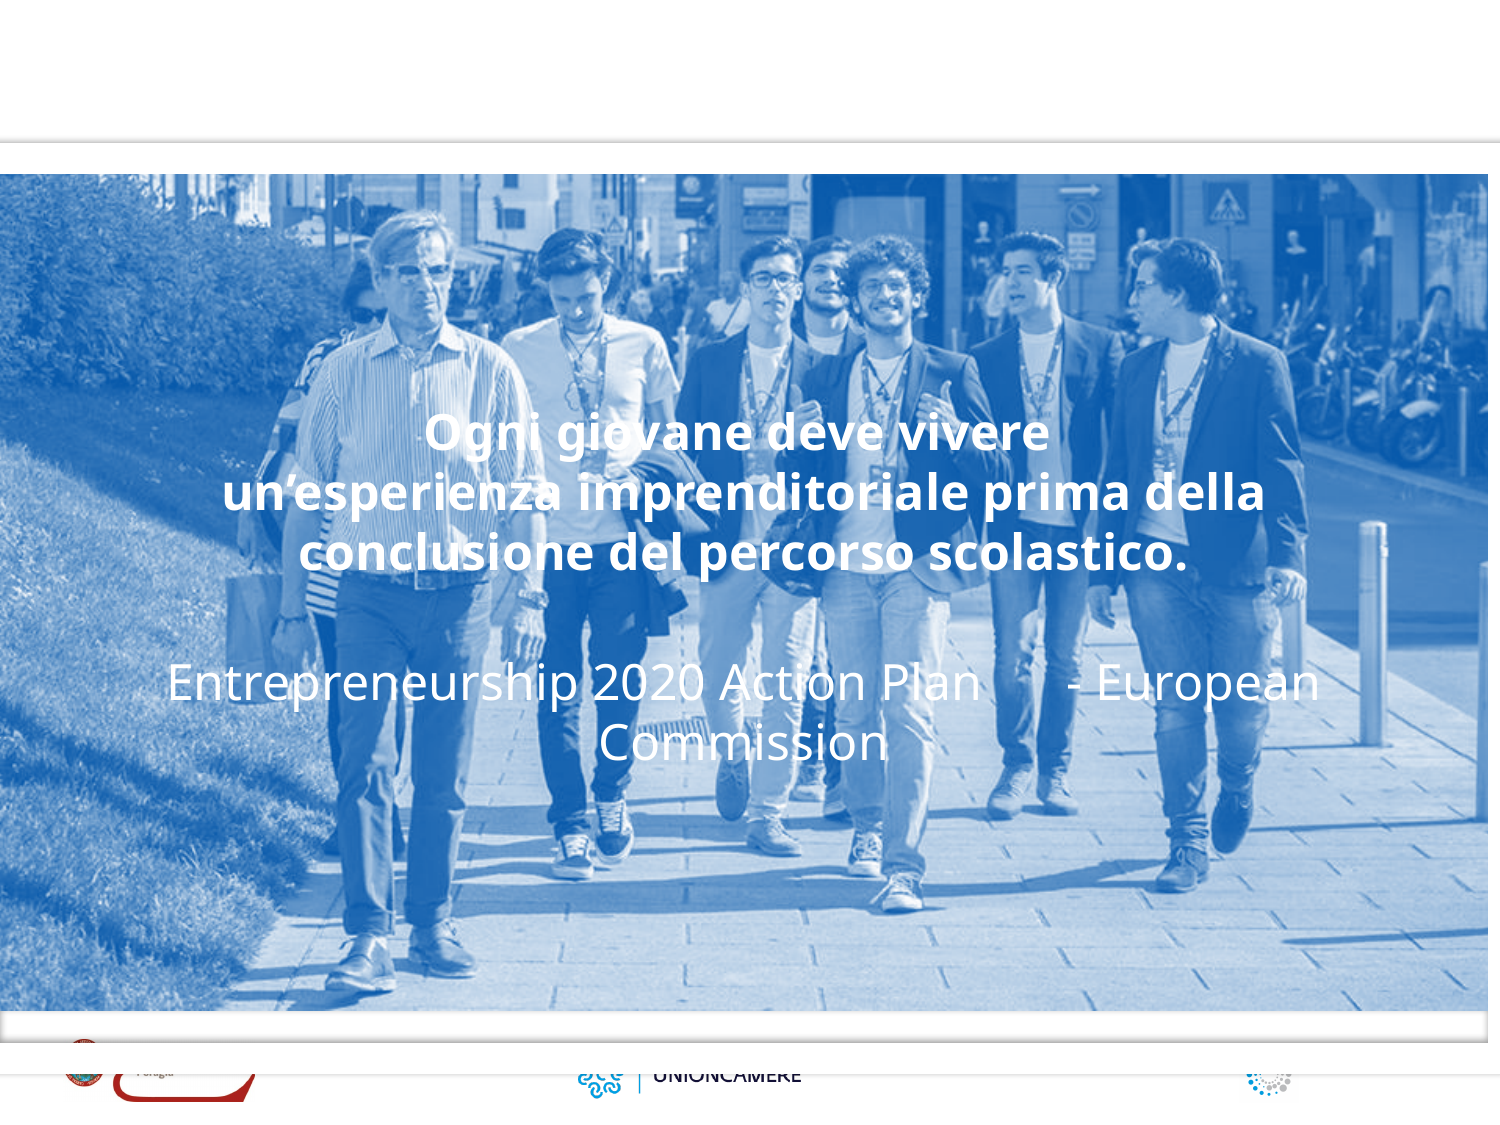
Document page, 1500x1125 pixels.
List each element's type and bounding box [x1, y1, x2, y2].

footer [45, 1078, 1439, 1103]
picture [0, 173, 1489, 1043]
